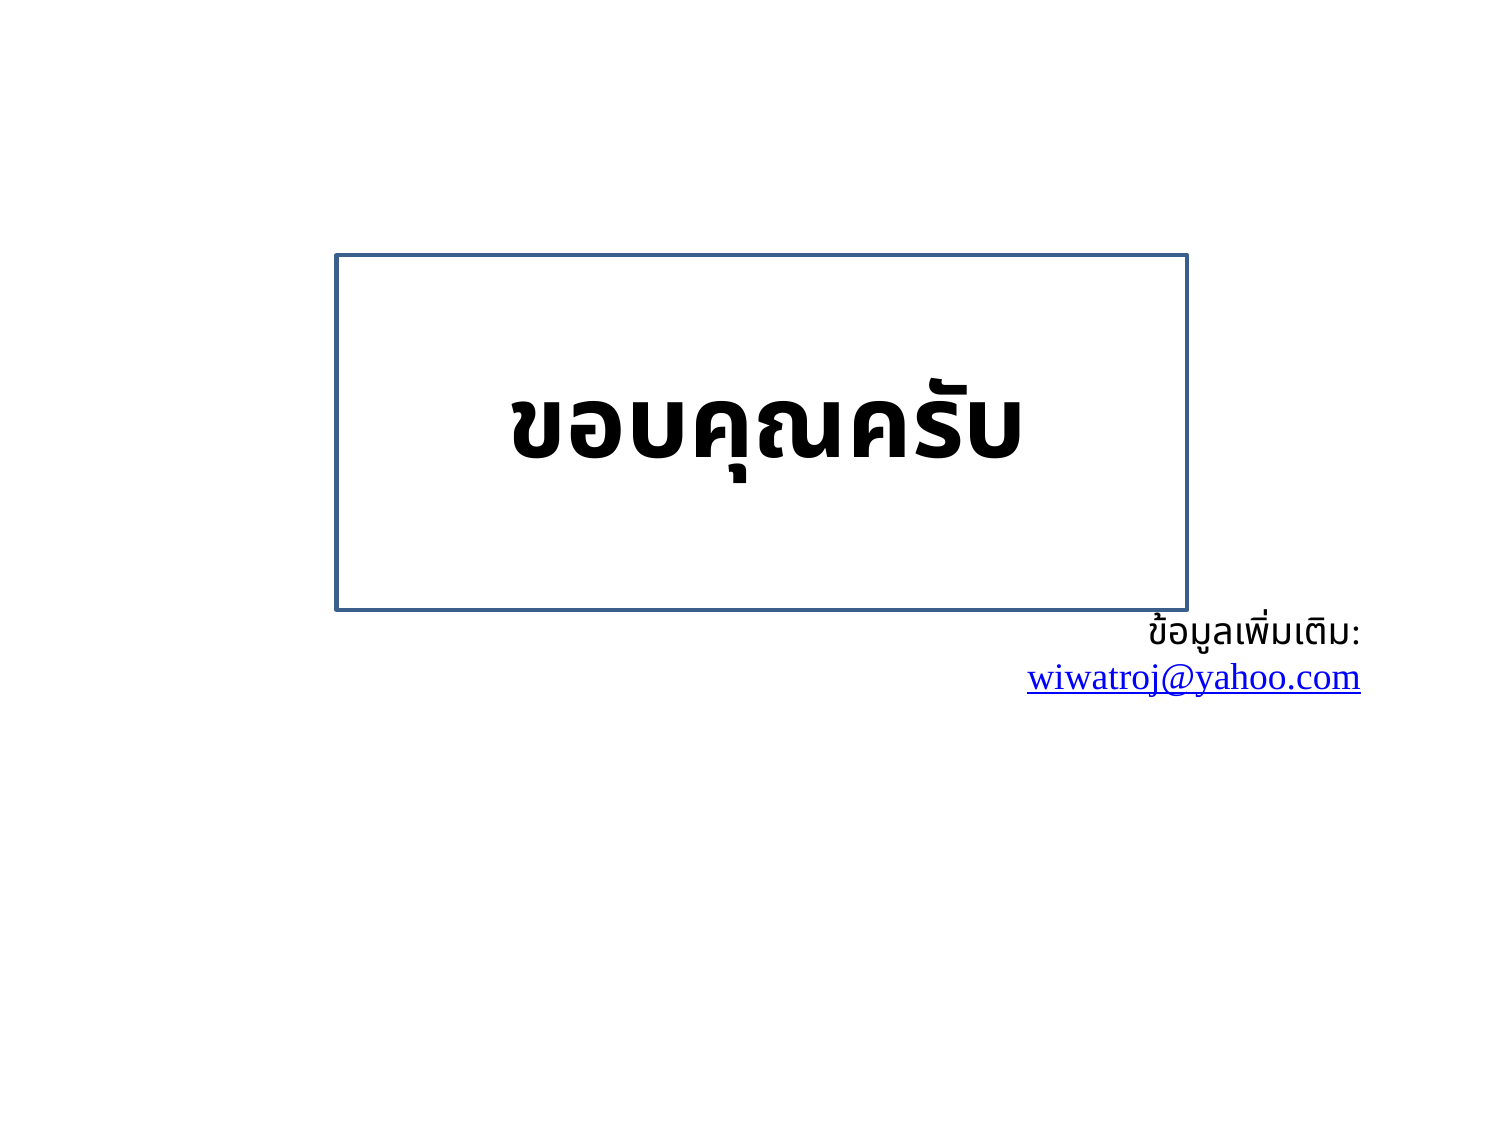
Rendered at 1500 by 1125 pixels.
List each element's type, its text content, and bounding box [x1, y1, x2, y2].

text_box ขอบคุณครับ ข้อมูลเพิ่มเติม: wiwatroj@yahoo.com [159, 349, 1376, 705]
text_box [334, 253, 1189, 349]
